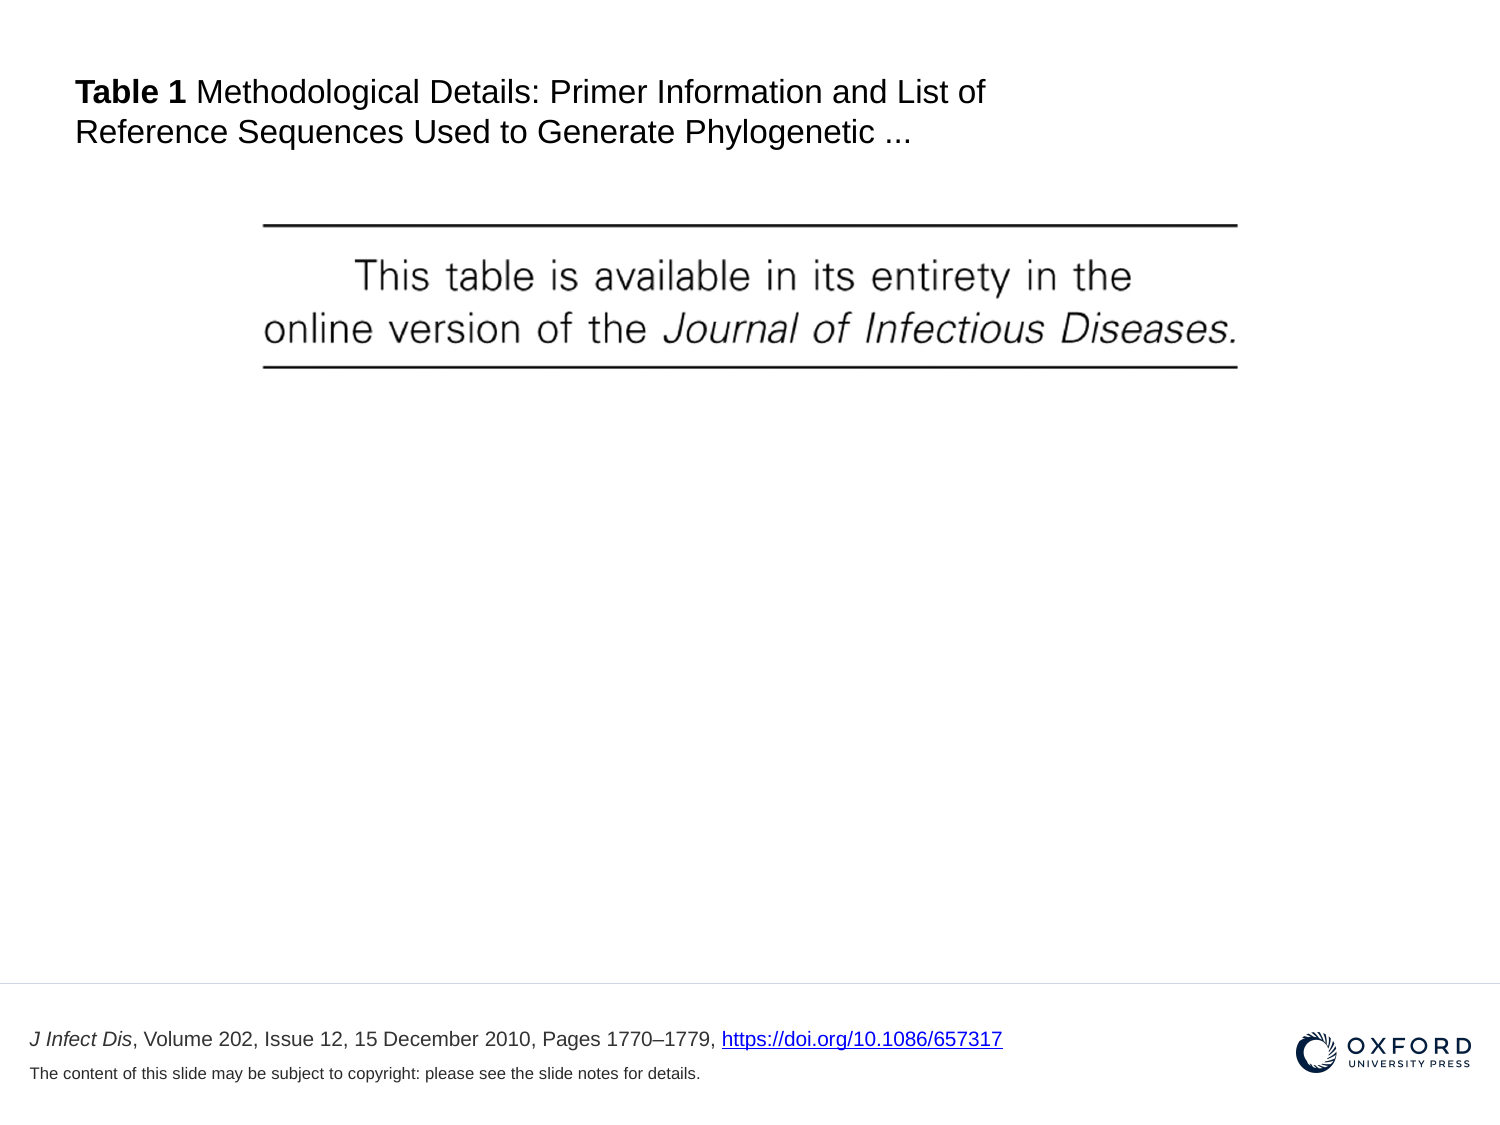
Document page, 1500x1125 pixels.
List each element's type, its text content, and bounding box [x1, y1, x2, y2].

picture [262, 224, 1238, 370]
picture [1296, 1032, 1471, 1073]
footer J Infect Dis, Volume 202, Issue 12, 15 December 2010, Pages 1770–1779, https://doi.org/10.1086/657317 The content of this slide may be subject to copyright: please see the slide notes for details. [0, 983, 1260, 1125]
title Table 1 Methodological Details: Primer Information and List of Reference Sequences Used to Generate Phylogenetic ... [75, 69, 1078, 171]
